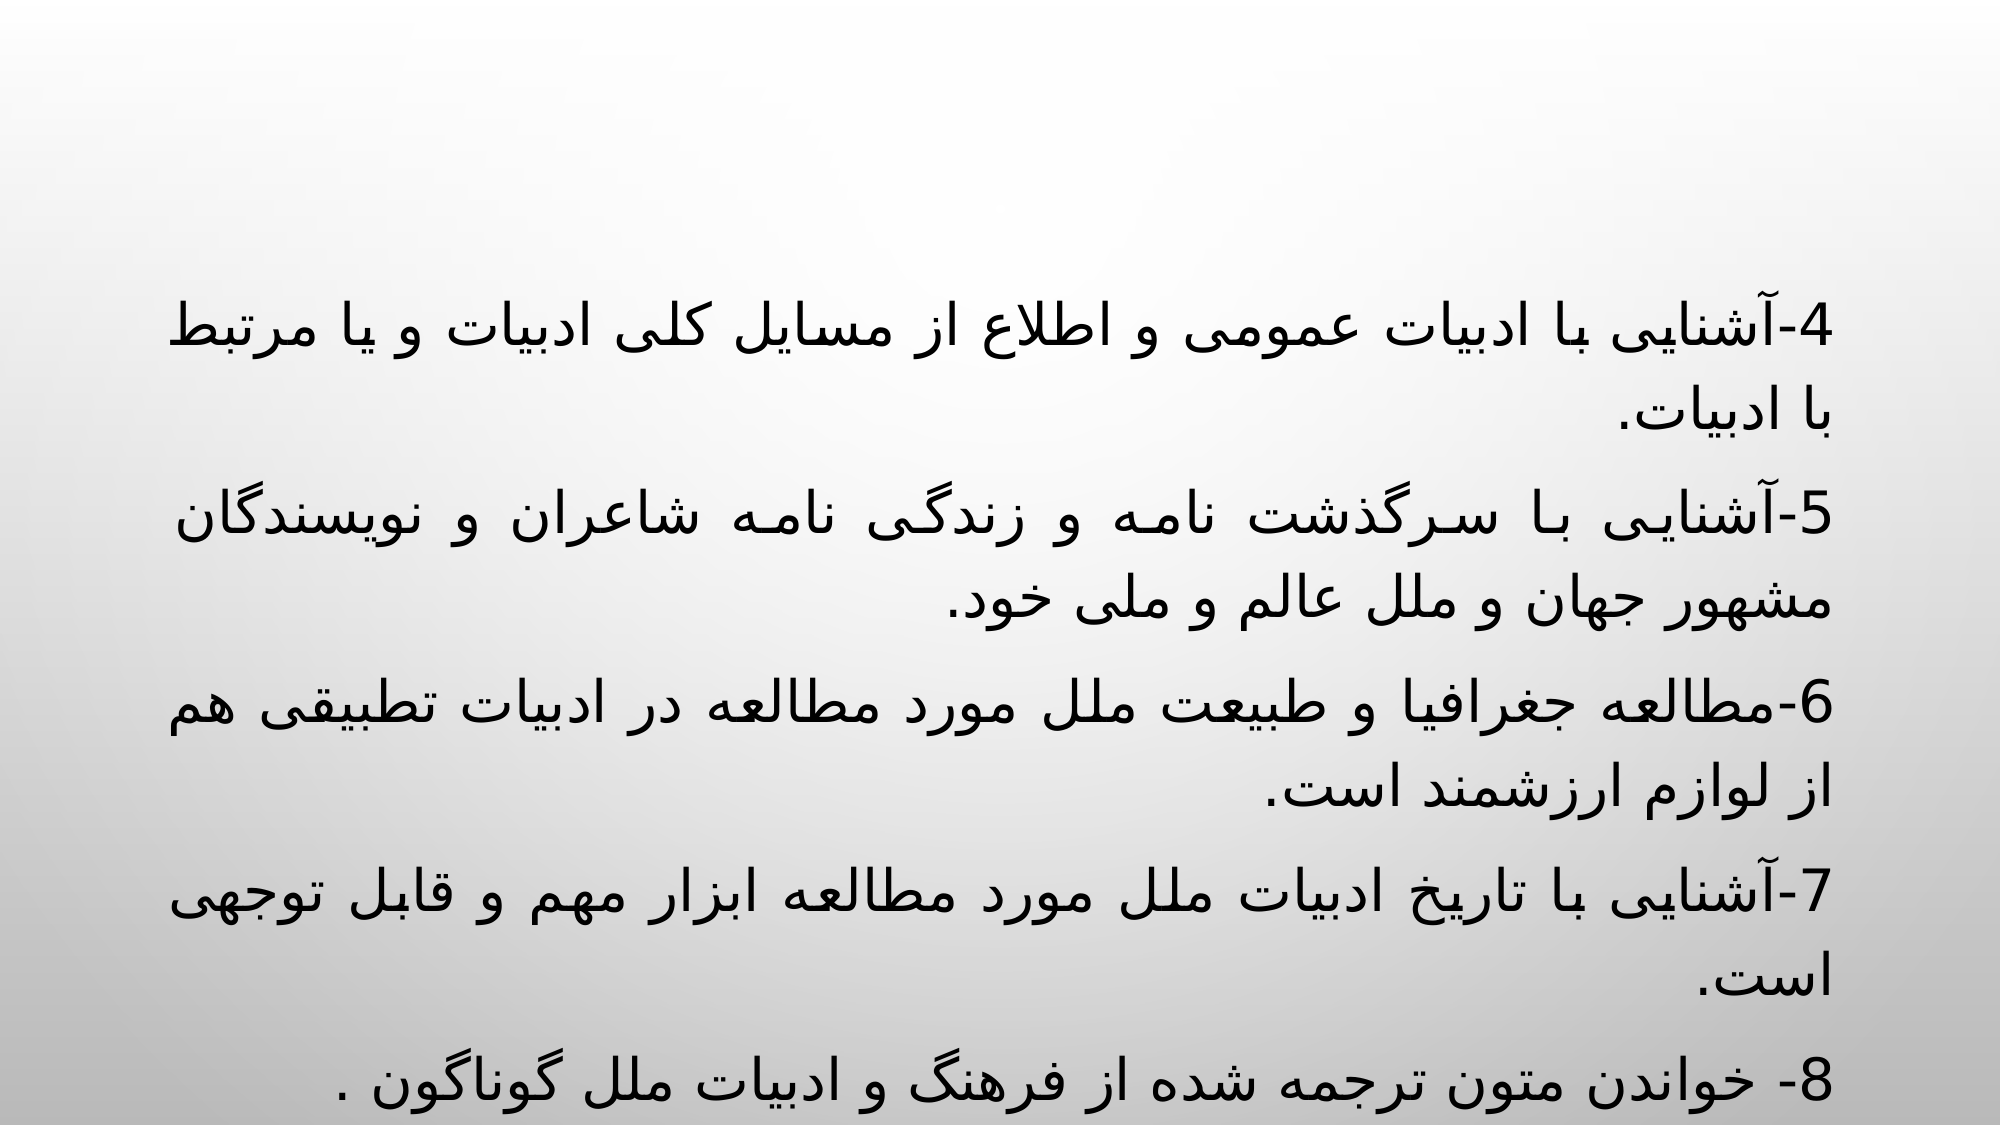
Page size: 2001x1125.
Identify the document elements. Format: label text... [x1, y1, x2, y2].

picture [0, 0, 2000, 1125]
list 4- آشنایی با ادبیات عمومی و اطلاع از مسایل کلی ادبیات و یا مرتبط با ادبیات. 5- آشنایی با سرگذشت نامه و زندگی نامه شاعران و نویسندگان مشهور جهان و ملل عالم و ملی خود. 6- مطالعه جغرافیا و طبیعت ملل مورد مطالعه در ادبیات تطبیقی هم از لوازم ارزشمند است. 7- آشنایی با تاریخ ادبیات ملل مورد مطالعه ابزار مهم و قابل توجهی است. 8- خواندن متون ترجمه شده از فرهنگ و ادبیات ملل گوناگون . [149, 265, 1851, 950]
